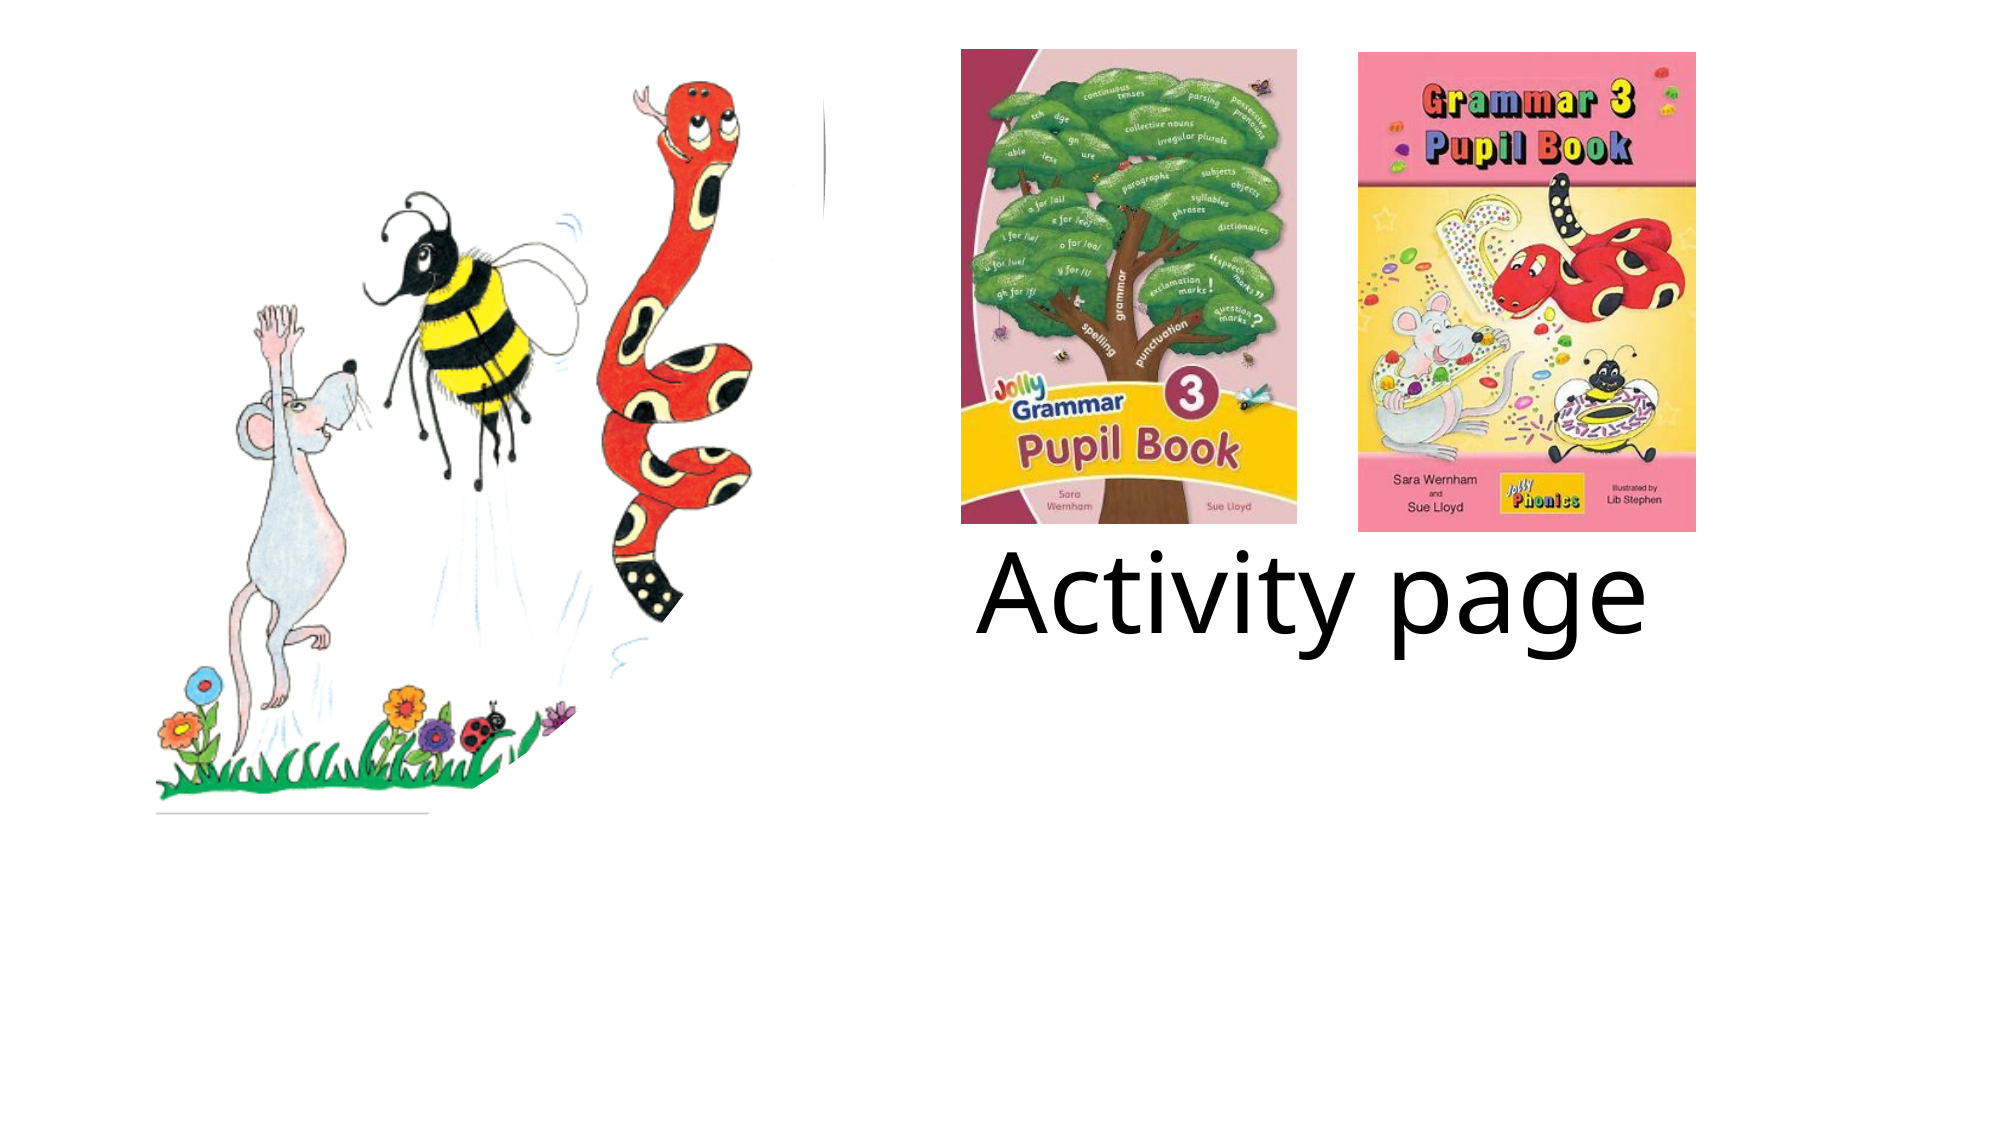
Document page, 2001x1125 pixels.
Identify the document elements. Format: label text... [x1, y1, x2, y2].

picture [155, 52, 826, 815]
picture [1358, 52, 1696, 532]
text_box Activity page [961, 325, 1796, 800]
picture [961, 49, 1297, 524]
